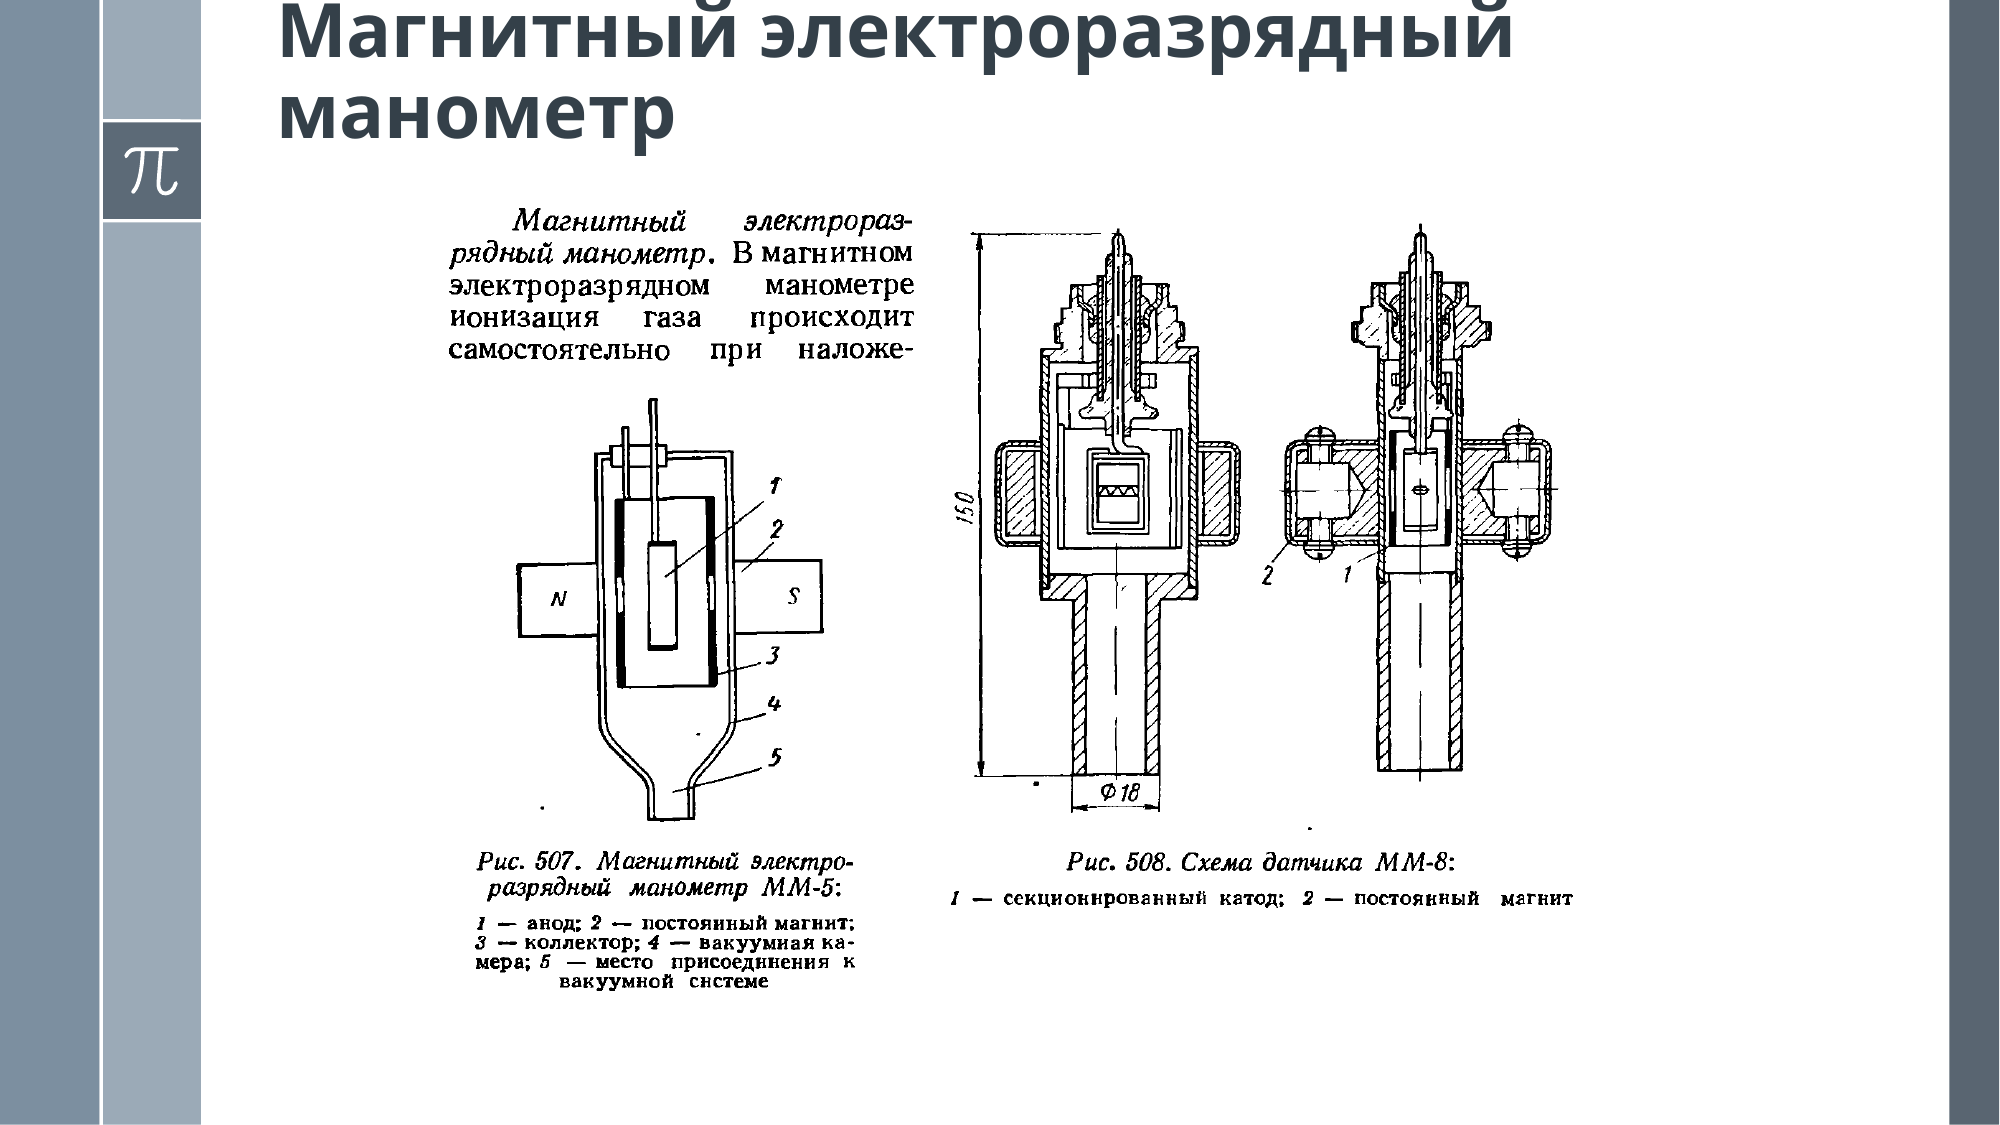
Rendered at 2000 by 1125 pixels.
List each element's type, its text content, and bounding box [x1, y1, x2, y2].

picture [449, 208, 1613, 1021]
text_box Магнитный электроразрядный манометр [261, 29, 1866, 163]
